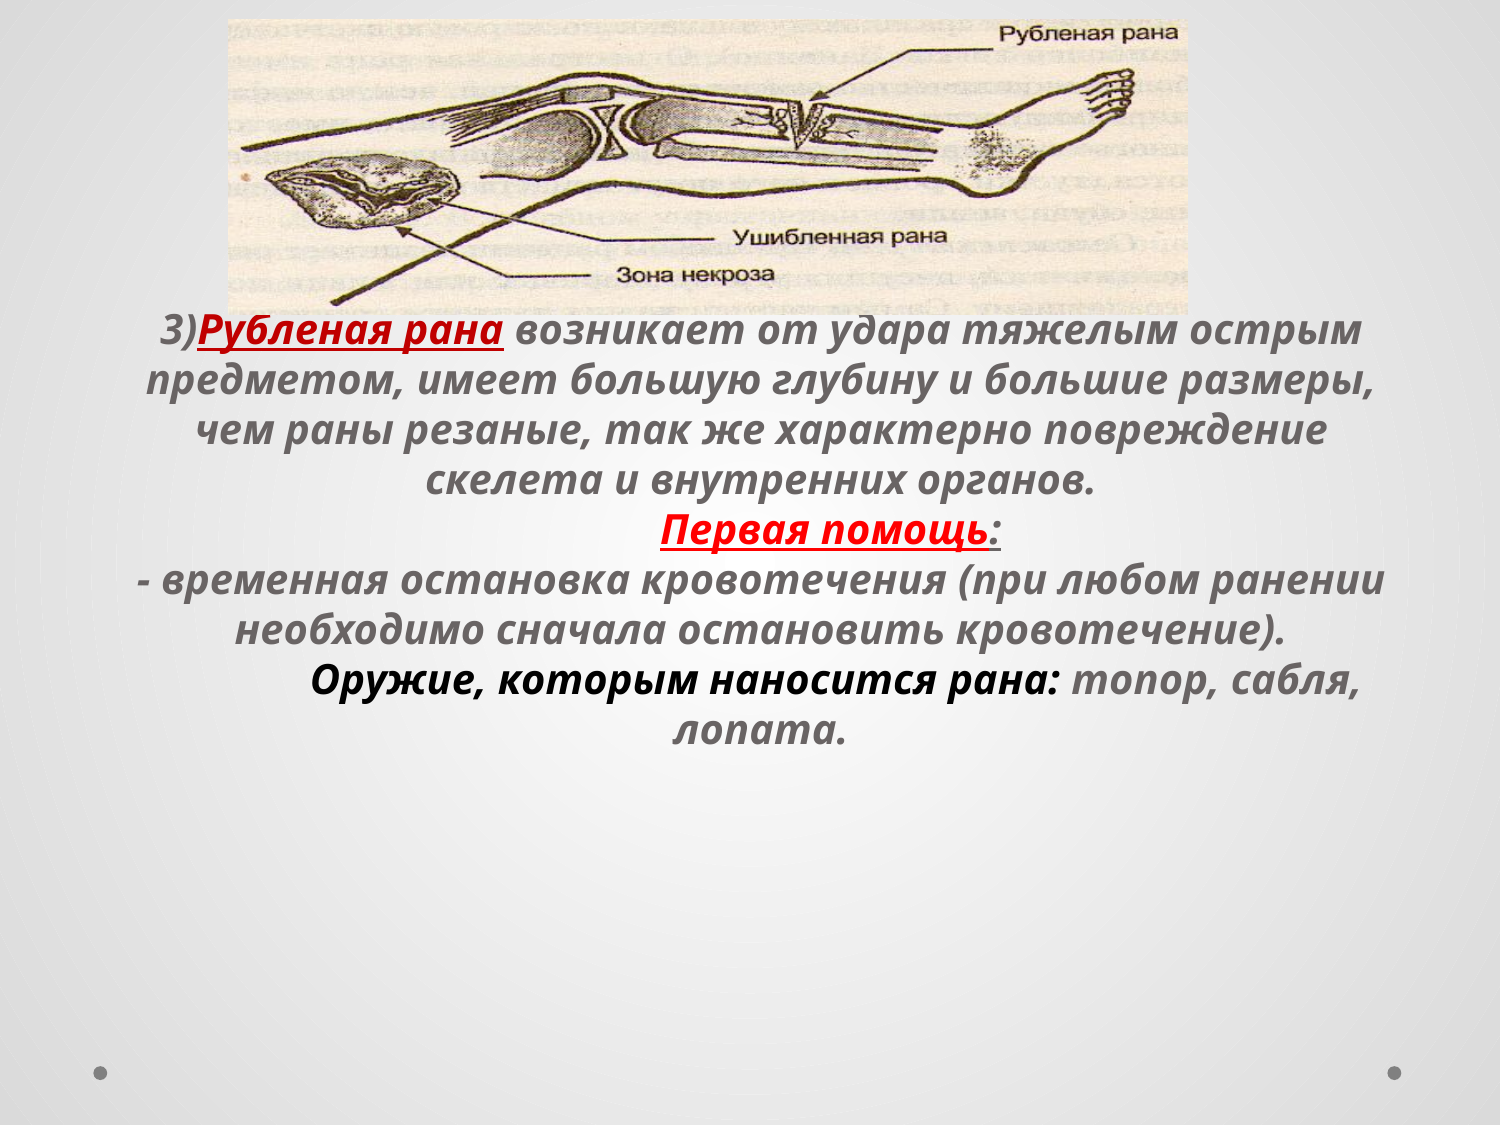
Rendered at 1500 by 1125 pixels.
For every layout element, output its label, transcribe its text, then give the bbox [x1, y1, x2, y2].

title 3)Рубленая рана возникает от удара тяжелым острым предметом, имеет большую глубину и большие размеры, чем раны резаные, так же характерно повреждение скелета и внутренних органов. Первая помощь: - временная остановка кровотечения (при любом ранении необходимо сначала остановить кровотечение). Оружие, которым наносится рана: топор, сабля, лопата. [75, 0, 1425, 811]
picture [228, 18, 1188, 315]
